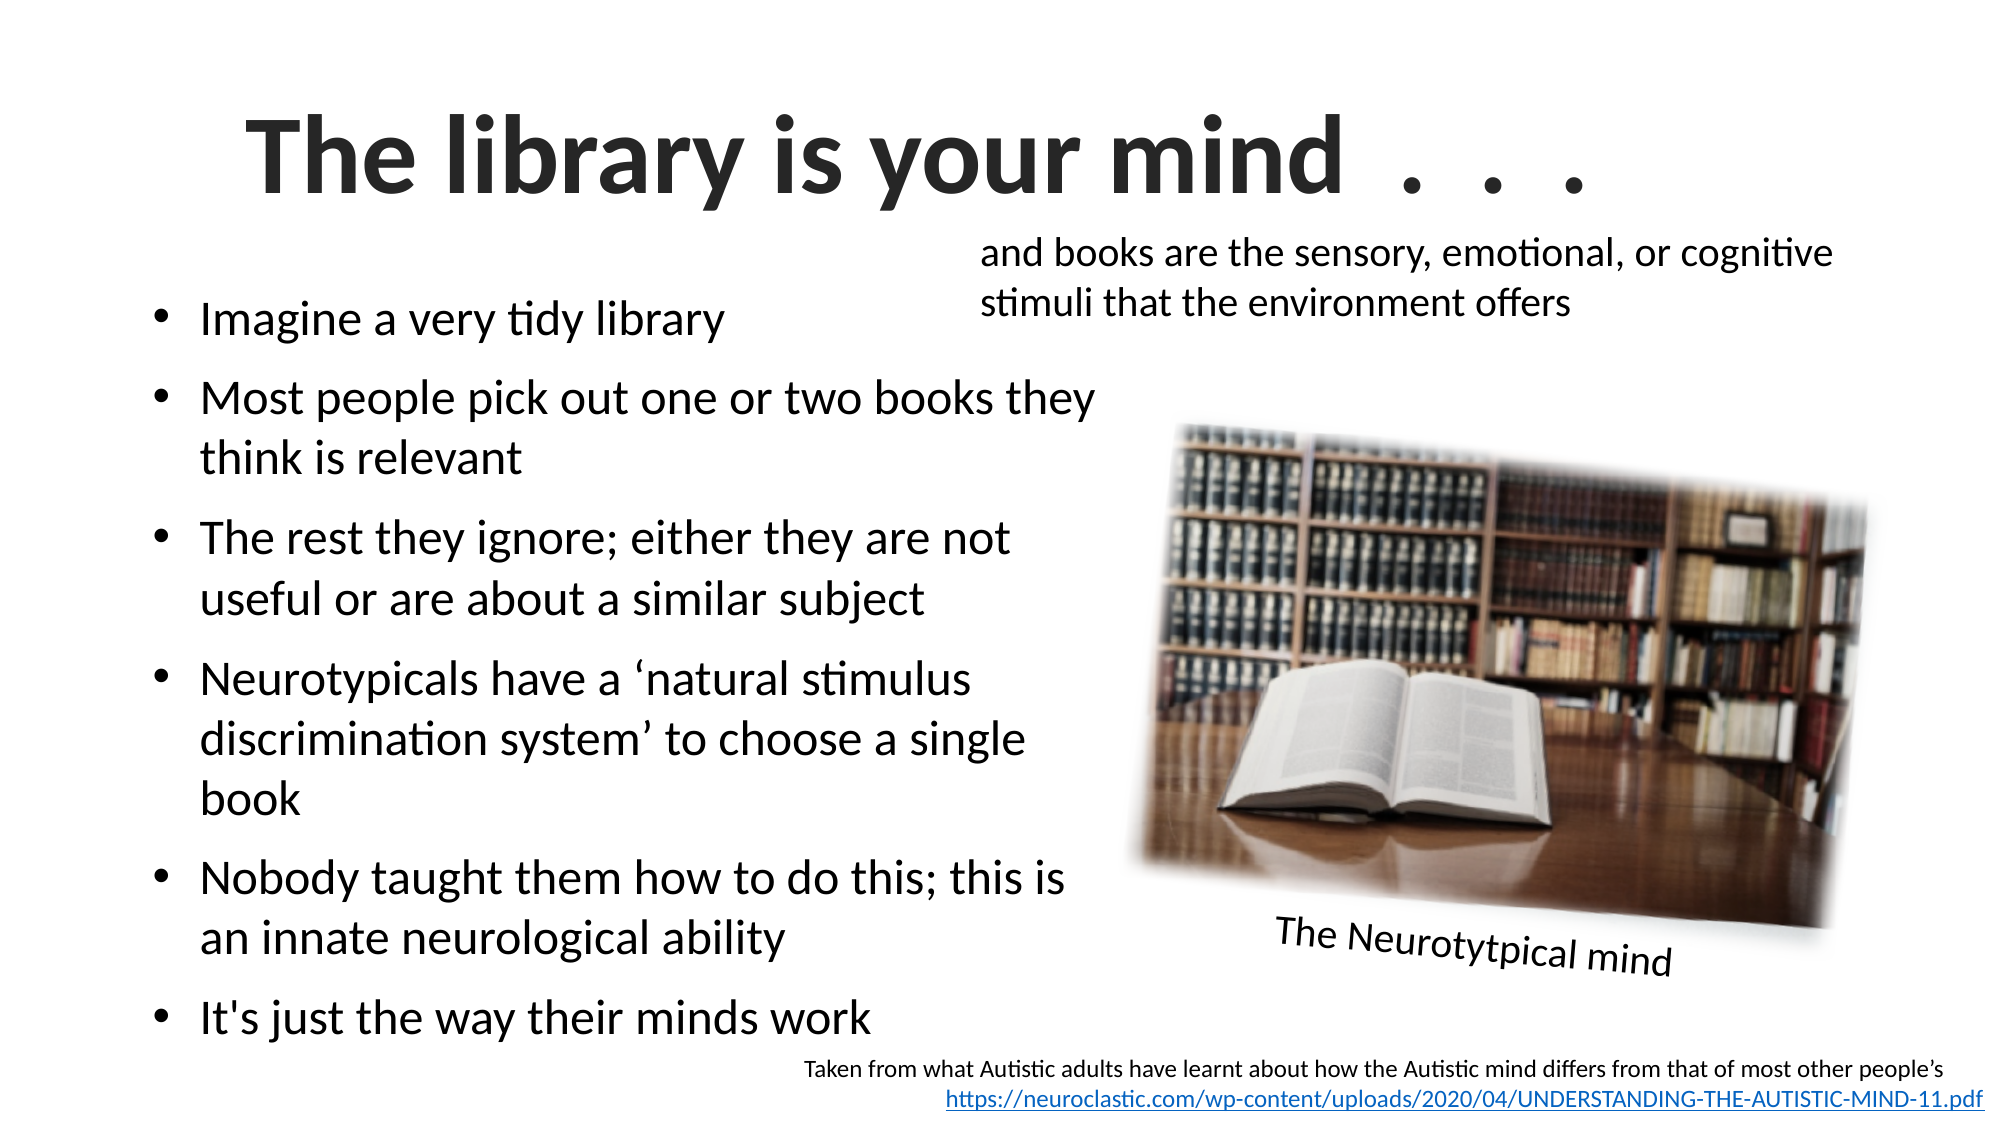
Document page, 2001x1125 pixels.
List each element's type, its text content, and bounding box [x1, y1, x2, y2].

picture [1140, 440, 1866, 931]
text_box The Neurotytpical mind [1257, 922, 1748, 1000]
text_box and books are the sensory, emotional, or cognitive stimuli that the environment offers [965, 217, 1933, 333]
text_box Imagine a very tidy library Most people pick out one or two books they think is relevant The rest they ignore; either they are not useful or are about a similar subject Neurotypicals have a ‘natural stimulus discrimination system’ to choose a single book Nobody taught them how to do this; this is an innate neurological ability It's just the way their minds work [137, 277, 1138, 1053]
text_box Taken from what Autistic adults have learnt about how the Autistic mind differs from that of most other people’s https://neuroclastic.com/wp-content/uploads/2020/04/UNDERSTANDING-THE-AUTISTIC-MIND-11.pdf [789, 1045, 2000, 1125]
text_box The library is your mind . . . [189, 73, 1648, 224]
